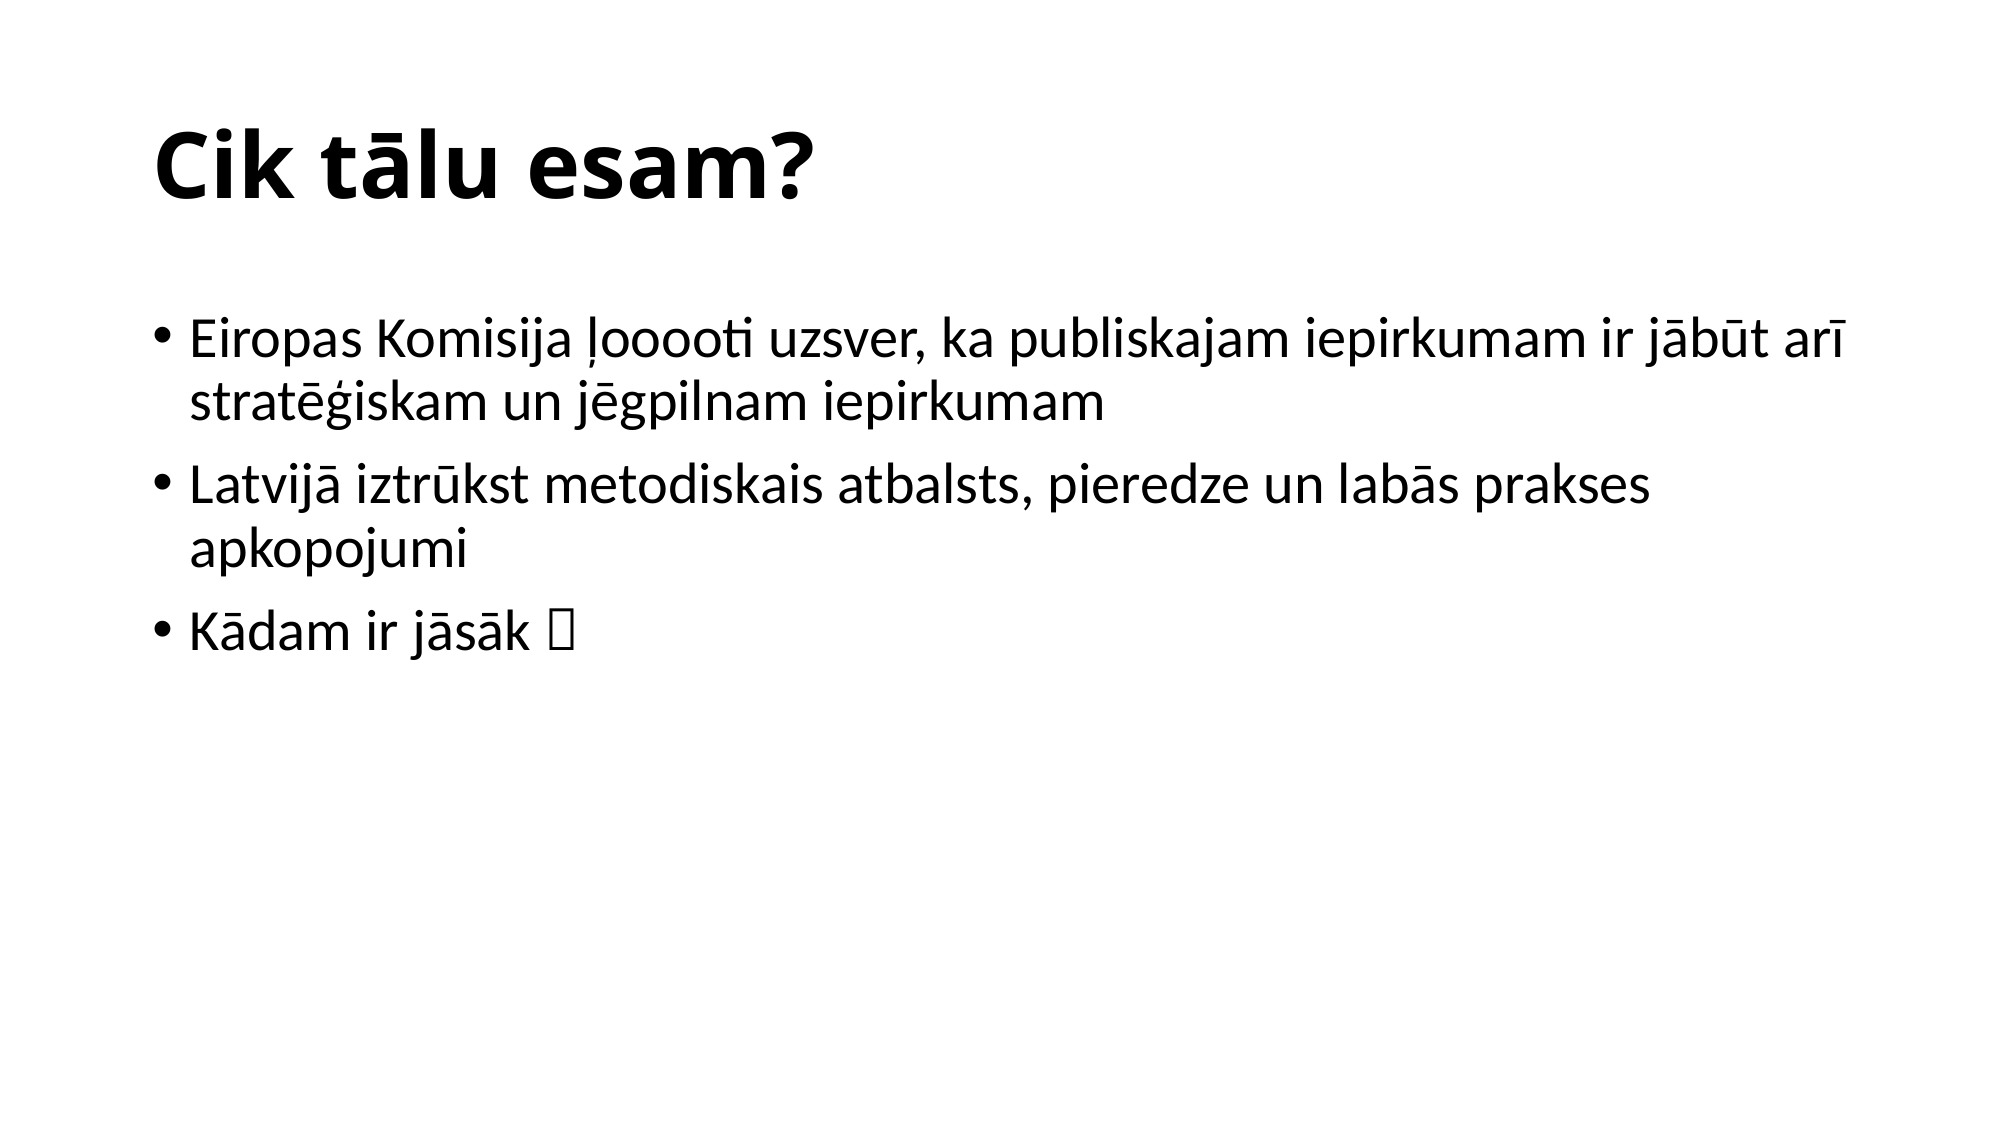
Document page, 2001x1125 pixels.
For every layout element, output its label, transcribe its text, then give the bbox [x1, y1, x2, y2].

title Cik tālu esam? [137, 59, 1863, 278]
list Eiropas Komisija ļooooti uzsver, ka publiskajam iepirkumam ir jābūt arī stratēģiskam un jēgpilnam iepirkumam Latvijā iztrūkst metodiskais atbalsts, pieredze un labās prakses apkopojumi Kādam ir jāsāk  [137, 299, 1863, 1014]
